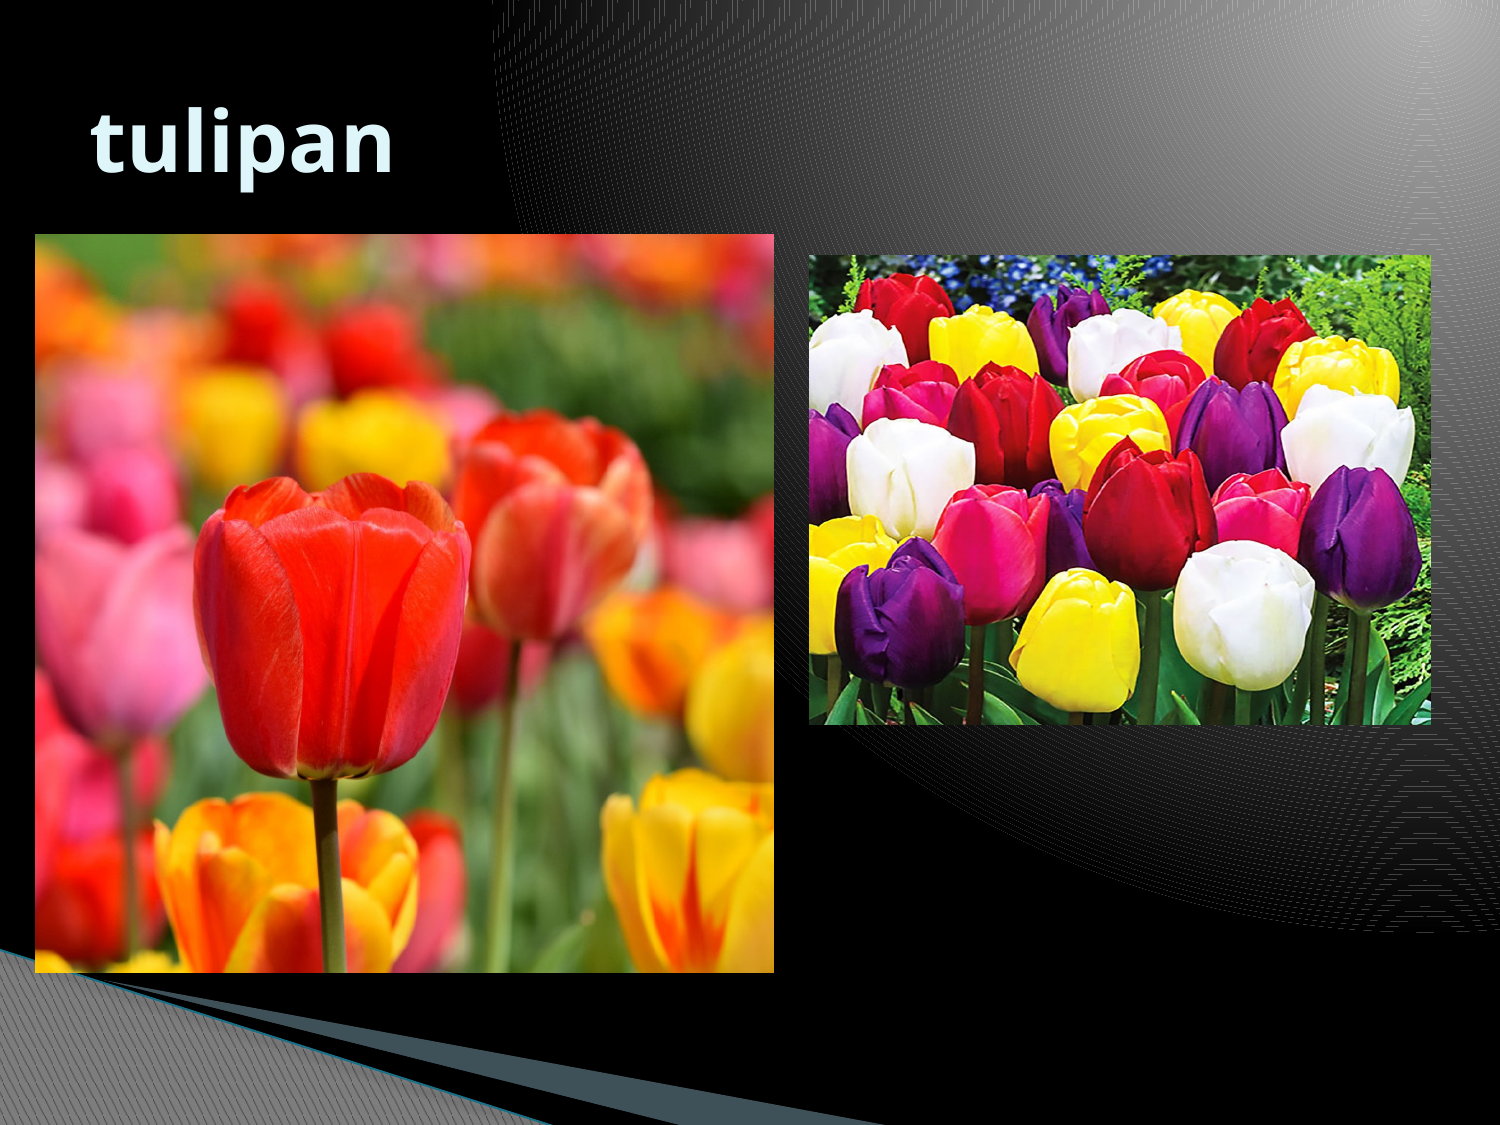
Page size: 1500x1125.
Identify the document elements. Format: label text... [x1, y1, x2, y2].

picture [0, 234, 774, 1125]
title tulipan [75, 45, 1425, 233]
picture [808, 255, 1431, 725]
